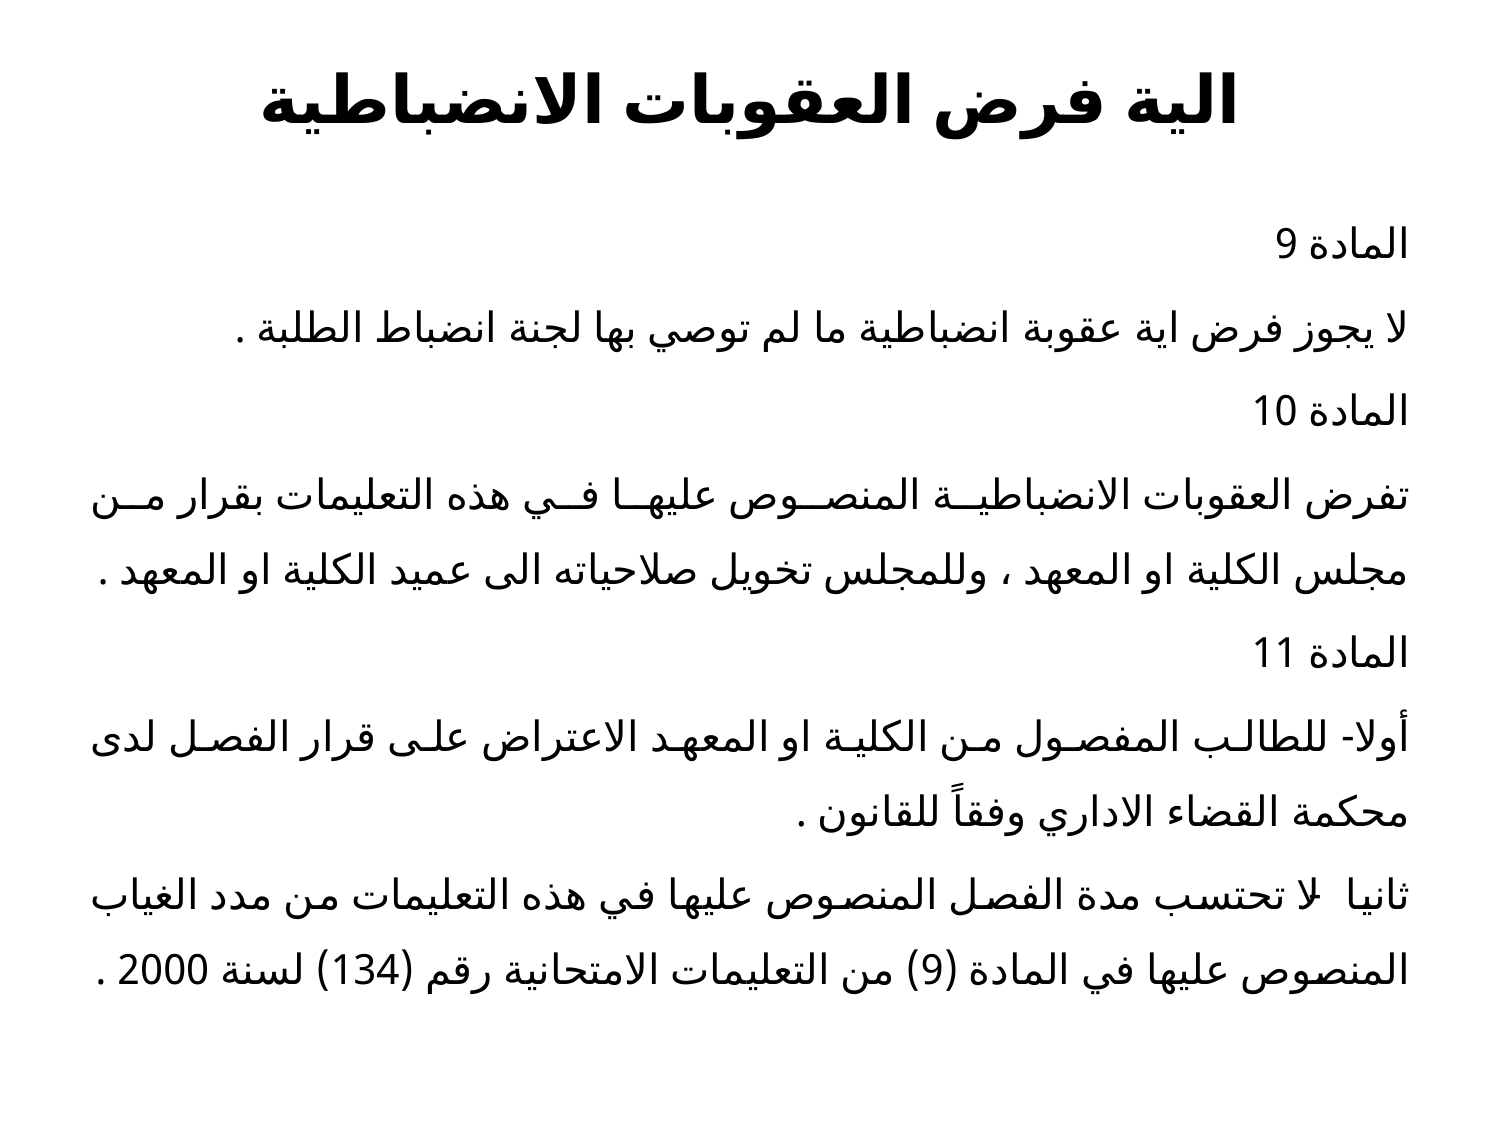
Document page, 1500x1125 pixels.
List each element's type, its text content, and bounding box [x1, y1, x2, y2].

list المادة 9 لا يجوز فرض اية عقوبة انضباطية ما لم توصي بها لجنة انضباط الطلبة . المادة 10 تفرض العقوبات الانضباطية المنصوص عليها في هذه التعليمات بقرار من مجلس الكلية او المعهد ، وللمجلس تخويل صلاحياته الى عميد الكلية او المعهد . المادة 11 أولا- للطالب المفصول من الكلية او المعهد الاعتراض على قرار الفصل لدى محكمة القضاء الاداري وفقاً للقانون . ثانيا- لا تحتسب مدة الفصل المنصوص عليها في هذه التعليمات من مدد الغياب المنصوص عليها في المادة (9) من التعليمات الامتحانية رقم (134) لسنة 2000 . [75, 184, 1425, 1005]
title الية فرض العقوبات الانضباطية [75, 45, 1425, 149]
